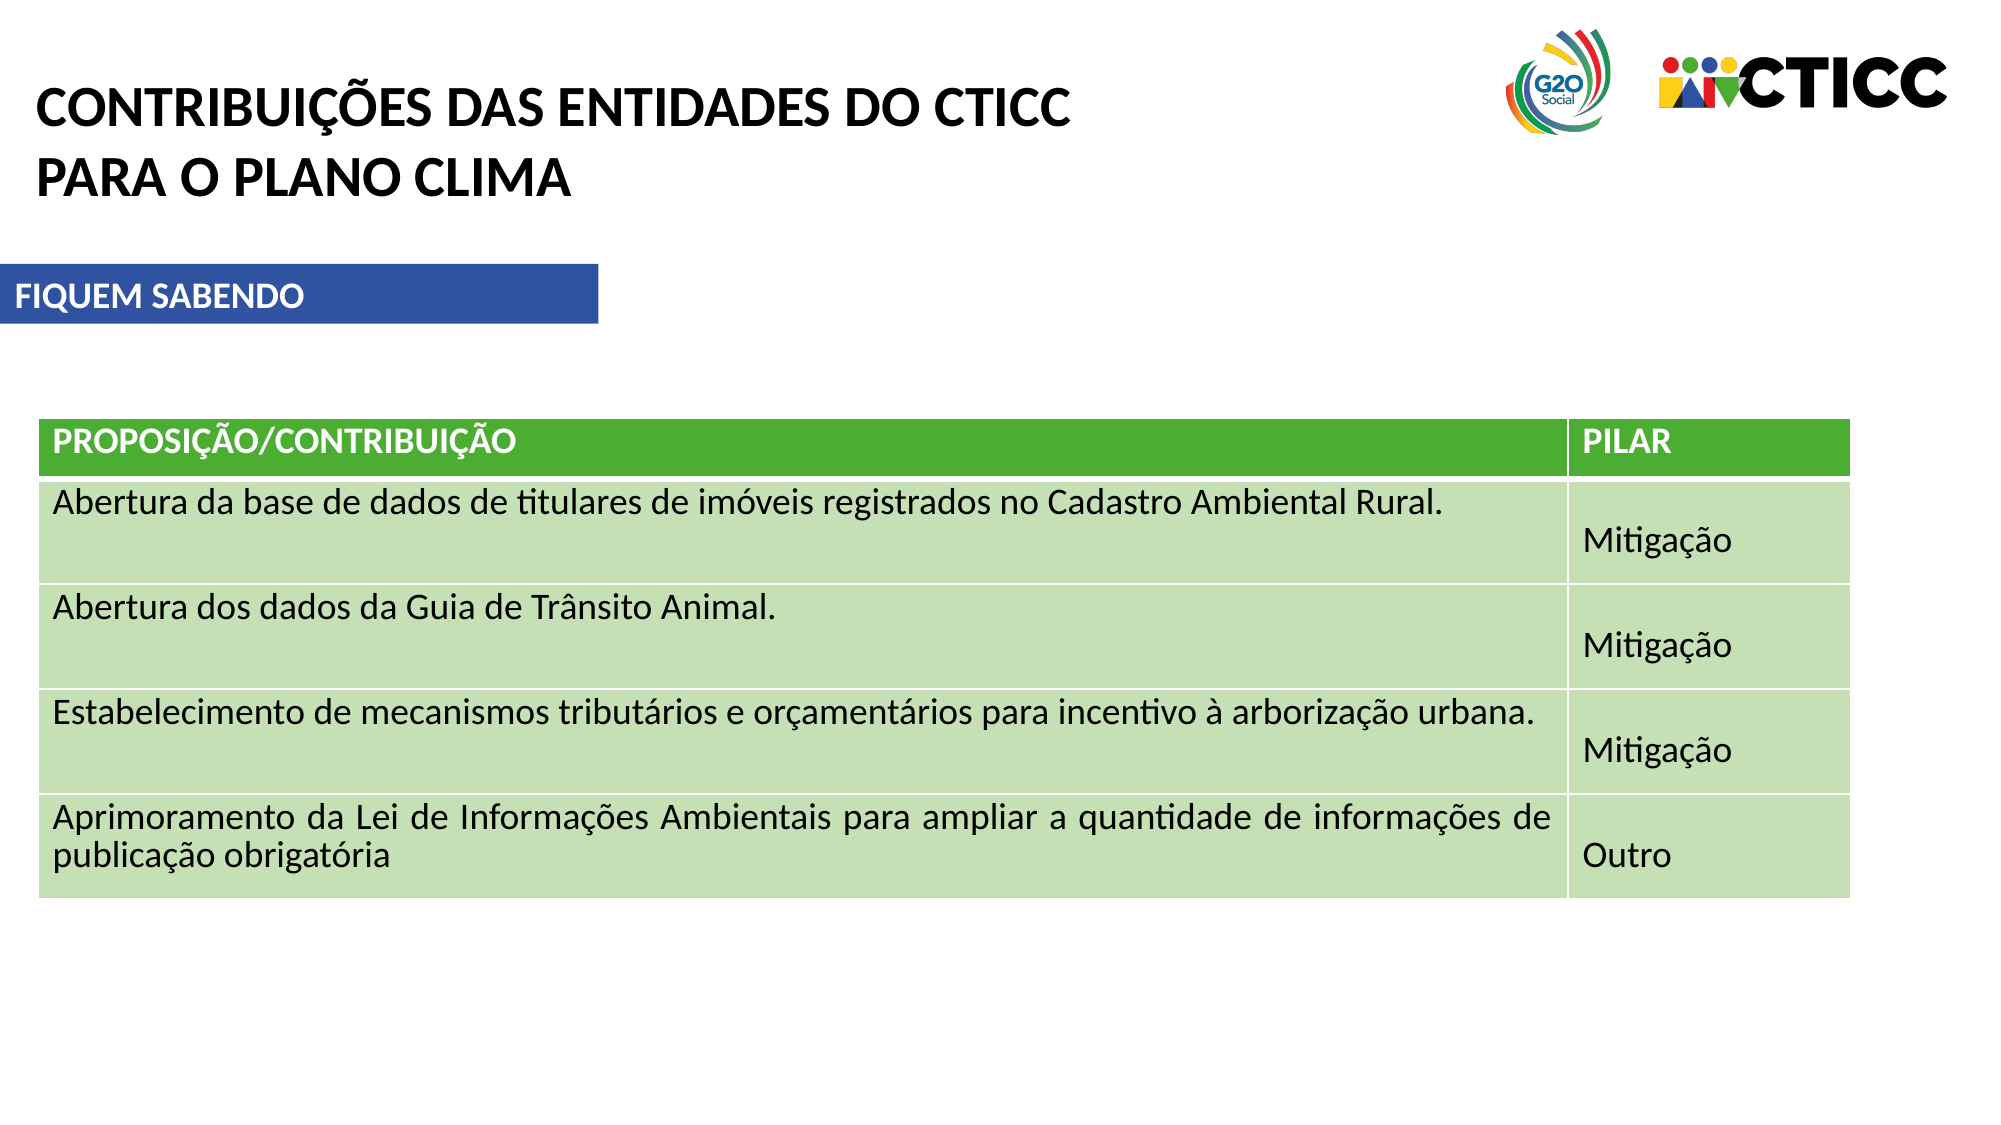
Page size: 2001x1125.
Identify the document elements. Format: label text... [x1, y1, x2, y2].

picture [1659, 57, 1947, 108]
table_cell Estabelecimento de mecanismos tributários e orçamentários para incentivo à arborização urbana. [39, 690, 1567, 793]
picture [1505, 29, 1615, 135]
table_cell Mitigação [1569, 482, 1850, 583]
text_box FIQUEM SABENDO [0, 263, 599, 324]
table_cell Outro [1569, 795, 1850, 898]
table_cell Aprimoramento da Lei de Informações Ambientais para ampliar a quantidade de informações de publicação obrigatória [39, 795, 1567, 898]
table_header PILAR [1569, 419, 1850, 476]
table_cell Abertura dos dados da Guia de Trânsito Animal. [39, 585, 1567, 688]
table_cell Mitigação [1569, 585, 1850, 688]
text_box CONTRIBUIÇÕES DAS ENTIDADES DO CTICC PARA O PLANO CLIMA [22, 60, 1137, 215]
table_cell Abertura da base de dados de titulares de imóveis registrados no Cadastro Ambiental Rural. [39, 482, 1567, 583]
table_header PROPOSIÇÃO/CONTRIBUIÇÃO [39, 419, 1567, 476]
table_cell Mitigação [1569, 690, 1850, 793]
